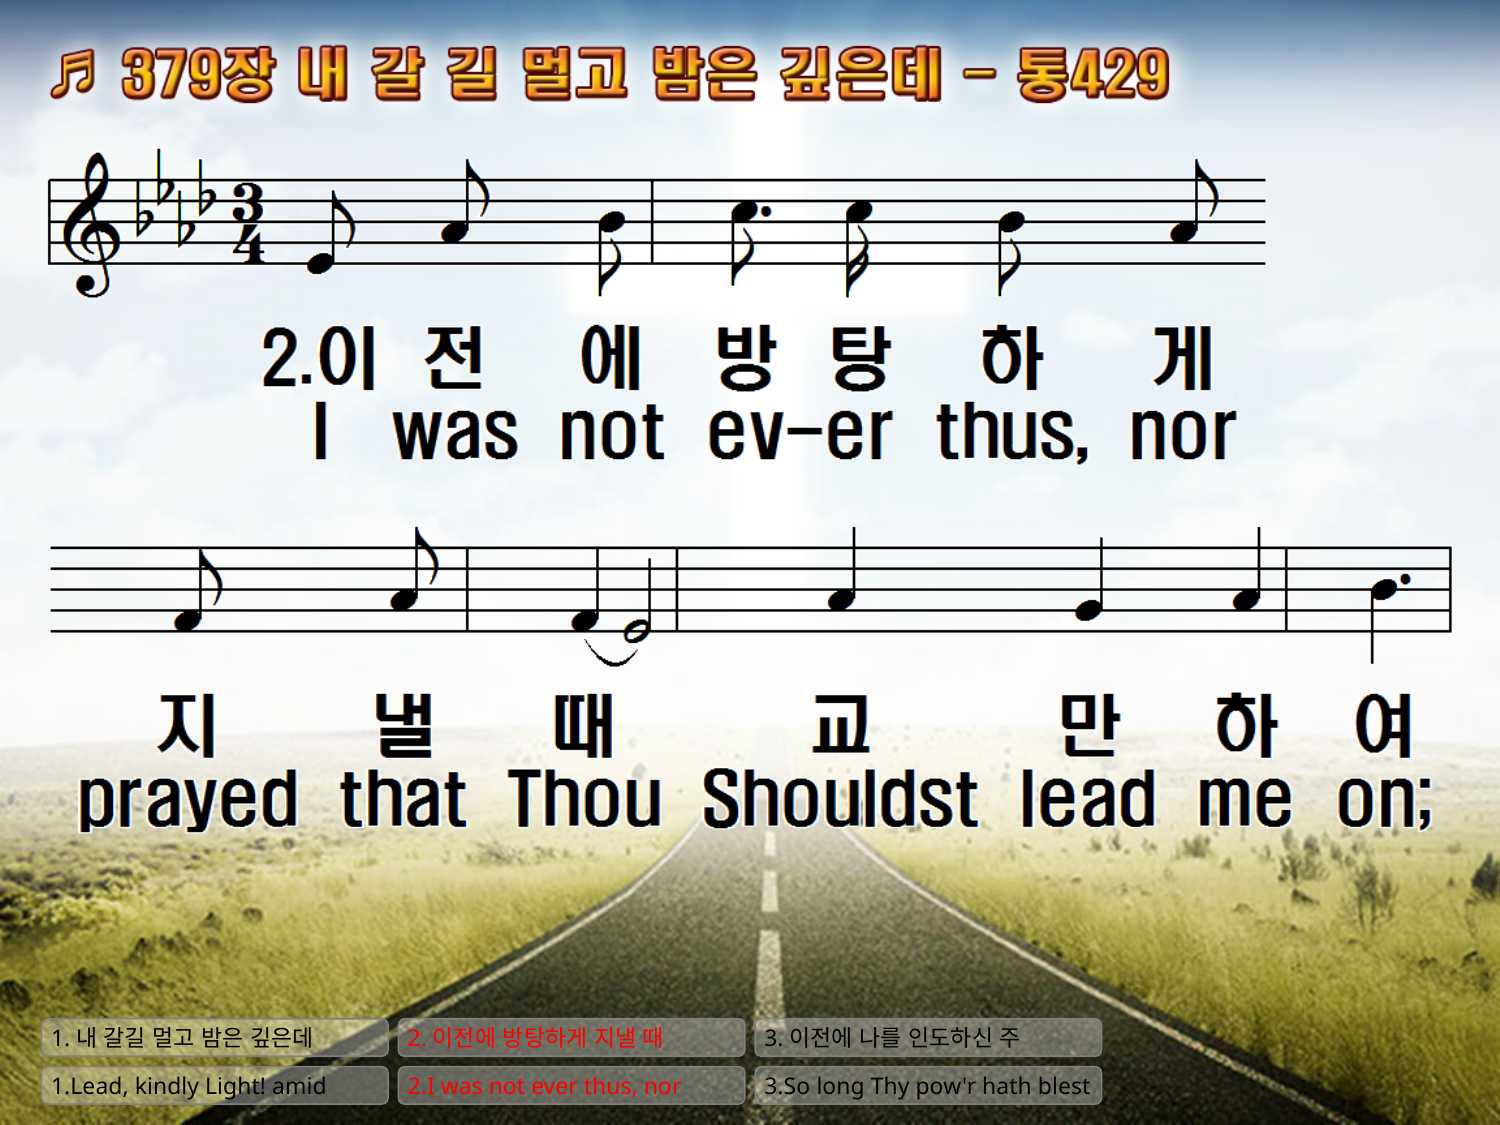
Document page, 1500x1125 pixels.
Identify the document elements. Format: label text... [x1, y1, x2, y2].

text_box 2.I was not ever thus, nor [398, 1066, 745, 1105]
text_box 1.Lead, kindly Light! amid [41, 1066, 389, 1105]
picture [0, 0, 1500, 1125]
text_box 3.이전에 나를 인도하신 주 [755, 1018, 1102, 1057]
text_box 2.이전에 방탕하게 지낼 때 [398, 1018, 745, 1057]
text_box 3.So long Thy pow'r hath blest [755, 1066, 1102, 1105]
text_box 1.내 갈길 멀고 밤은 깊은데 [41, 1018, 389, 1057]
